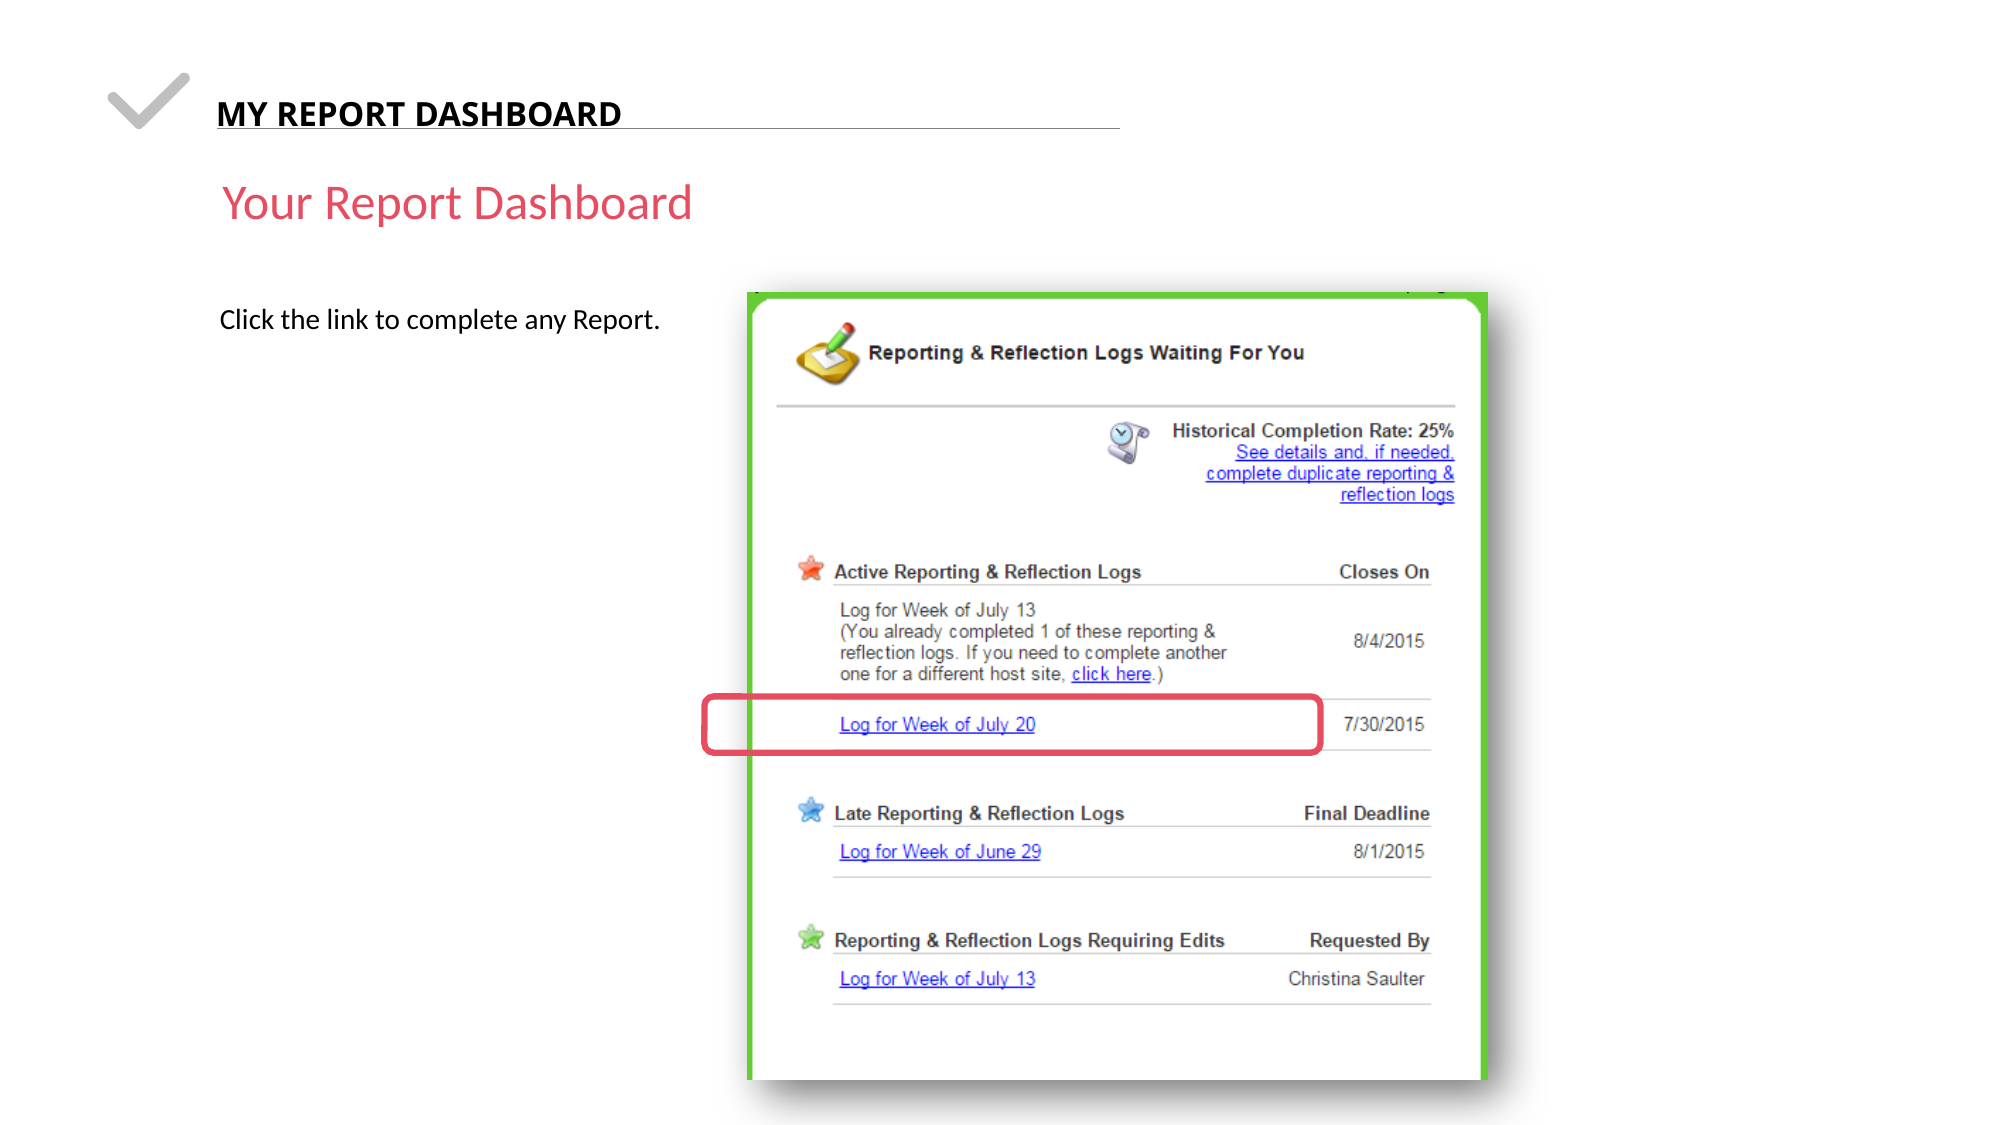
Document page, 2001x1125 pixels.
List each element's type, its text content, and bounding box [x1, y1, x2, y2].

text_box Your Report Dashboard [207, 162, 709, 238]
text_box [703, 695, 747, 754]
picture [747, 292, 1488, 1080]
text_box Click the link to complete any Report. [204, 292, 746, 343]
text_box MY REPORT DASHBOARD [201, 66, 1013, 141]
text_box [107, 72, 190, 130]
